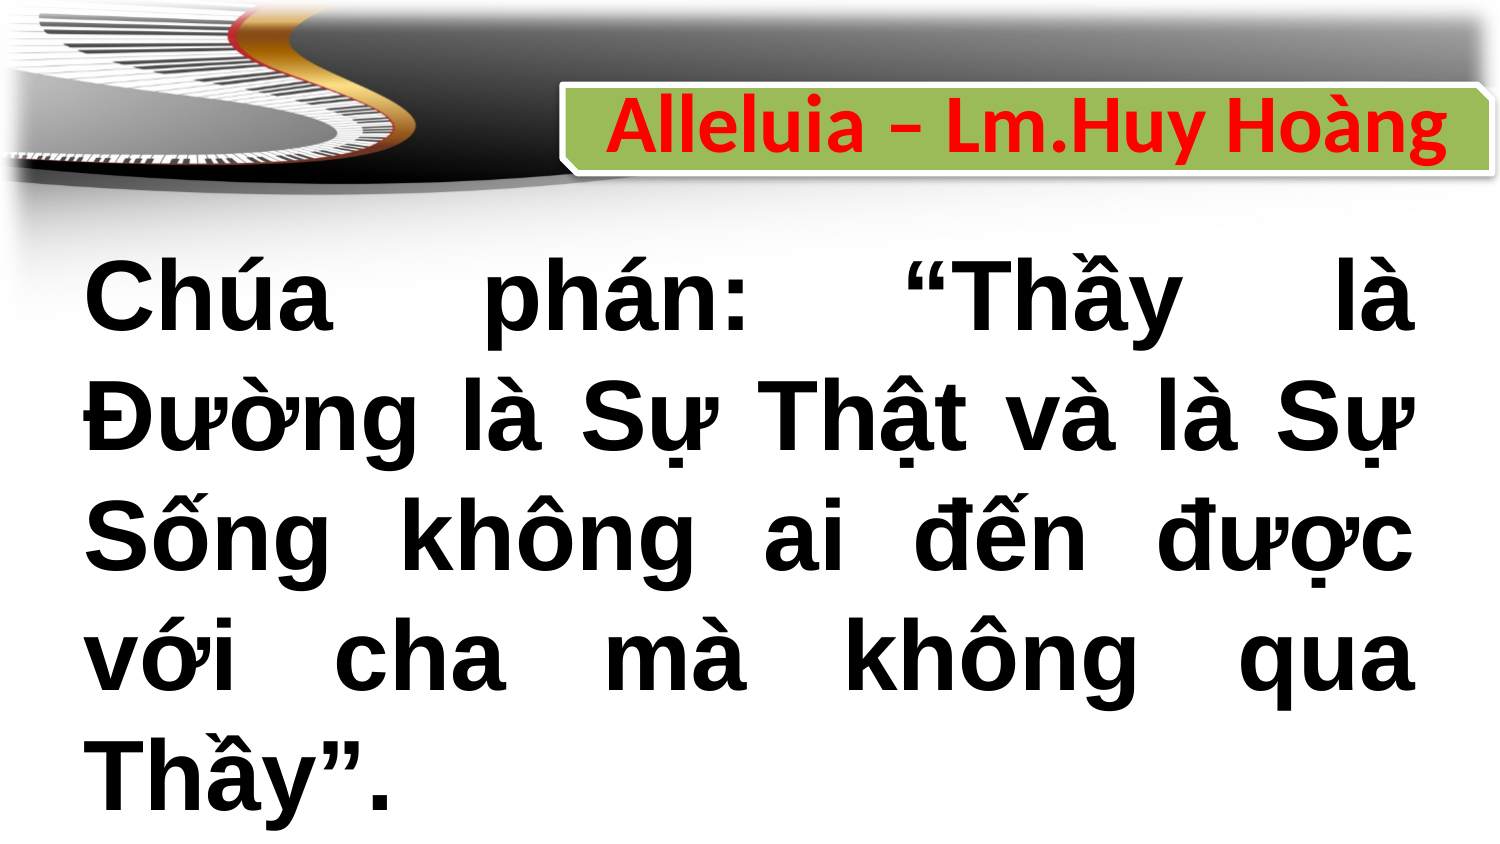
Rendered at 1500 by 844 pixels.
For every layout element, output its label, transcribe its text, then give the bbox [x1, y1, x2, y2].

text_box Chúa phán: “Thầy là Đường là Sự Thật và là Sự Sống không ai đến được với cha mà không qua Thầy”. [68, 343, 1432, 838]
picture [0, 0, 1500, 334]
